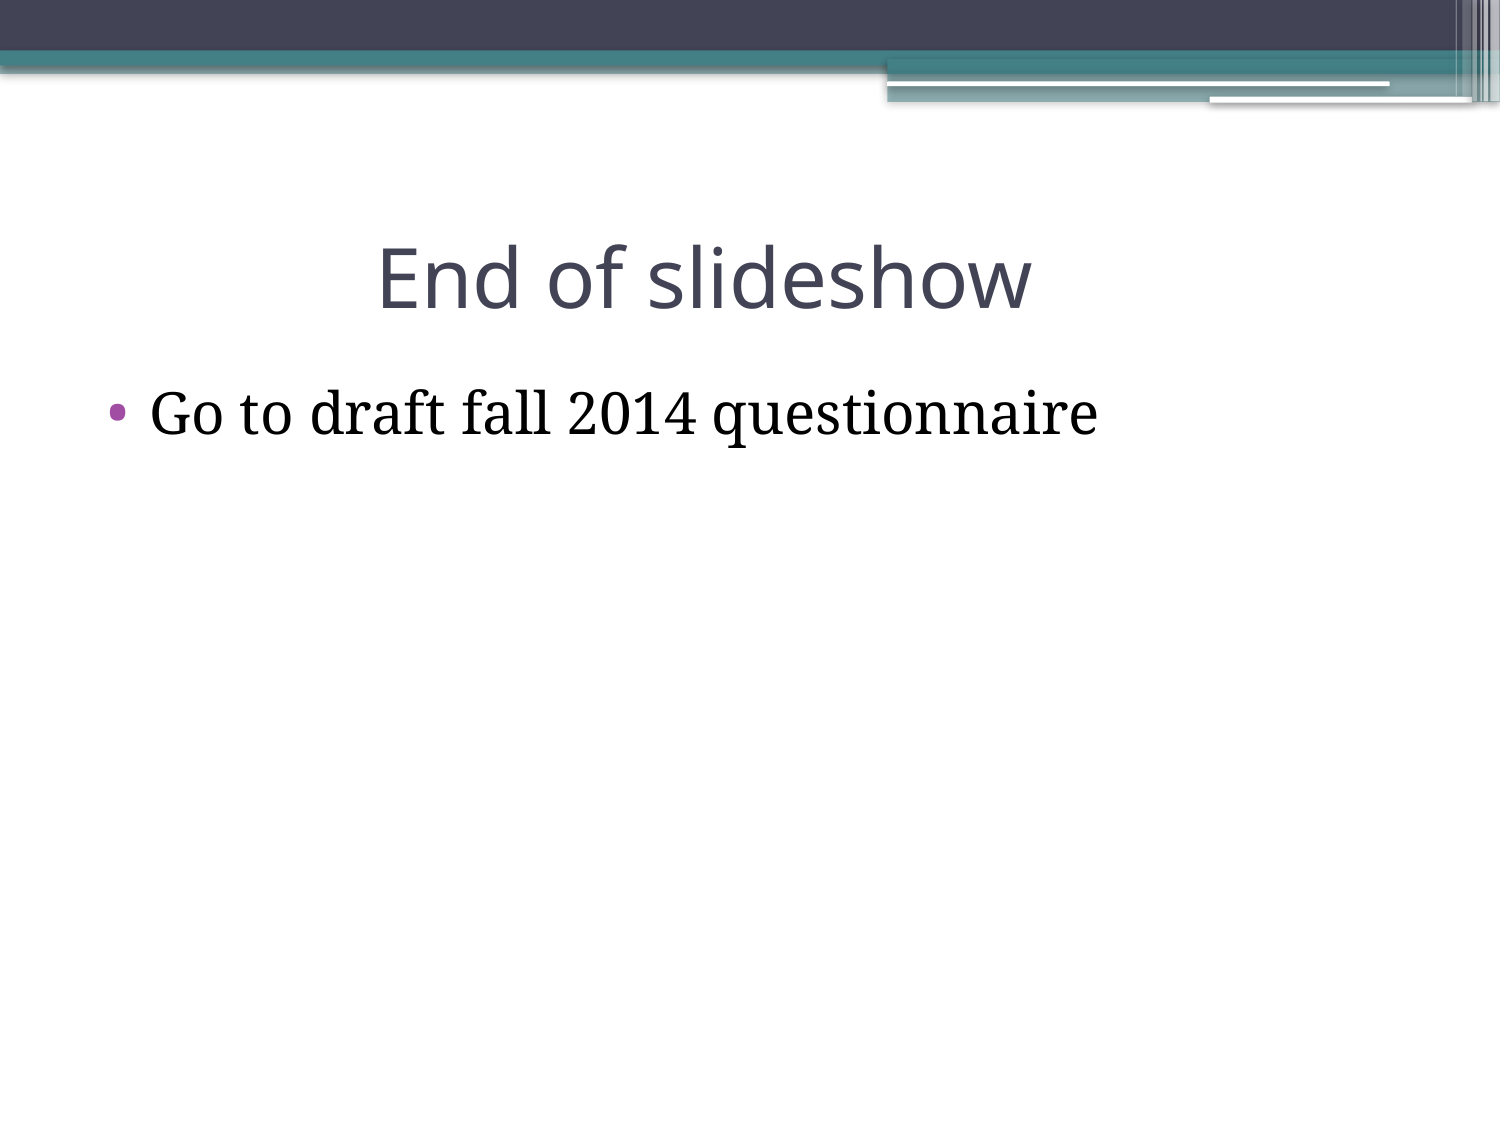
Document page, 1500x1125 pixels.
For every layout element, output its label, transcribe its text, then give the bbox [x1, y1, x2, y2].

title End of slideshow [75, 187, 1425, 363]
list Go to draft fall 2014 questionnaire [75, 369, 1425, 1079]
